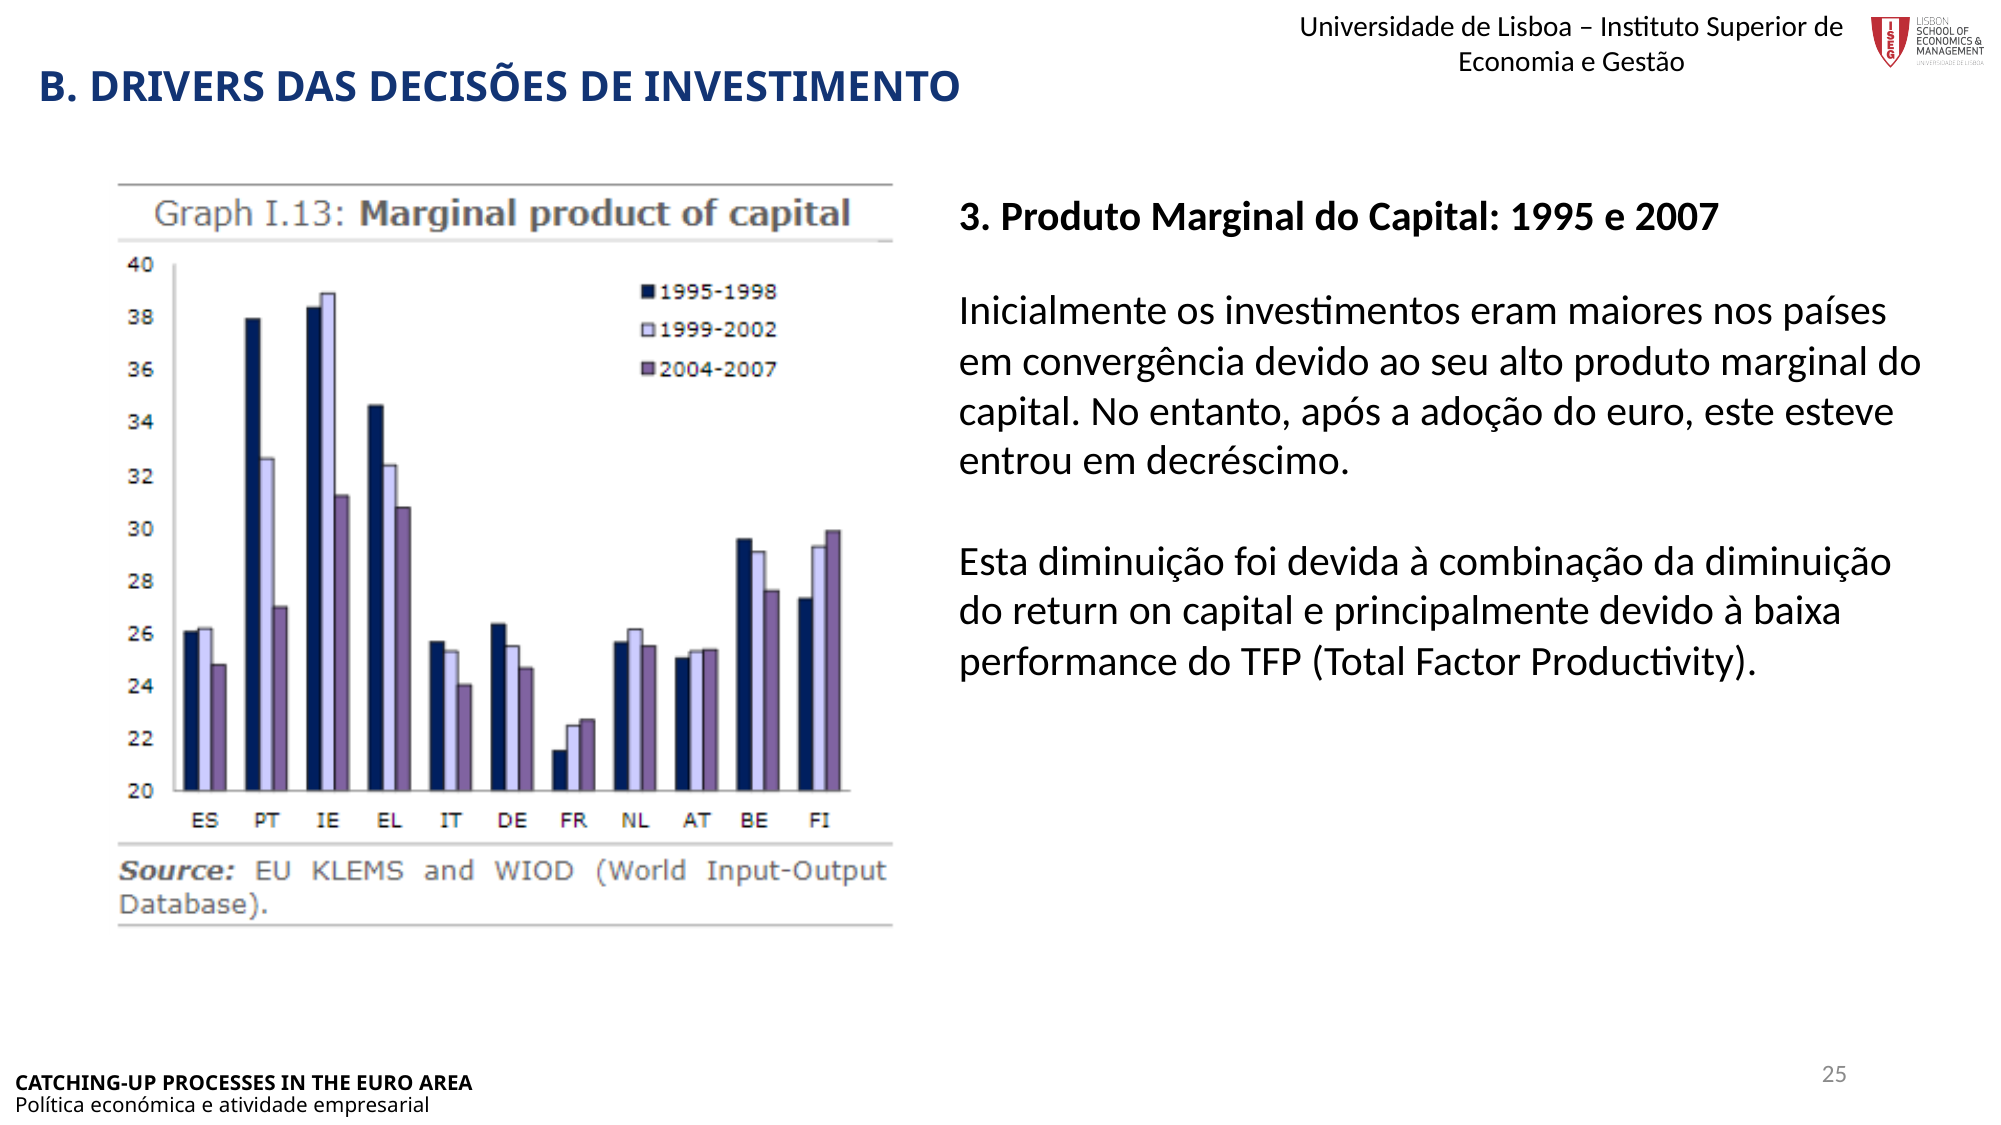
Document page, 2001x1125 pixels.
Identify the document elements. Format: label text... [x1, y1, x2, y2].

text_box CATCHING-UP PROCESSES IN THE EURO AREA Política económica e atividade empresarial [0, 1065, 624, 1125]
text_box Universidade de Lisboa – Instituto Superior de Economia e Gestão [1270, 0, 1873, 85]
text_box B. DRIVERS DAS DECISÕES DE INVESTIMENTO [23, 57, 1161, 119]
picture [1871, 17, 1984, 68]
text_box Inicialmente os investimentos eram maiores nos países em convergência devido ao seu alto produto marginal do capital. No entanto, após a adoção do euro, este esteve entrou em decréscimo. Esta diminuição foi devida à combinação da diminuição do return on capital e principalmente devido à baixa performance do TFP (Total Factor Productivity). [944, 275, 1945, 736]
text_box 3. Produto Marginal do Capital: 1995 e 2007 [944, 180, 1984, 246]
slide_number 25 [1412, 1042, 1863, 1103]
picture [108, 180, 908, 935]
